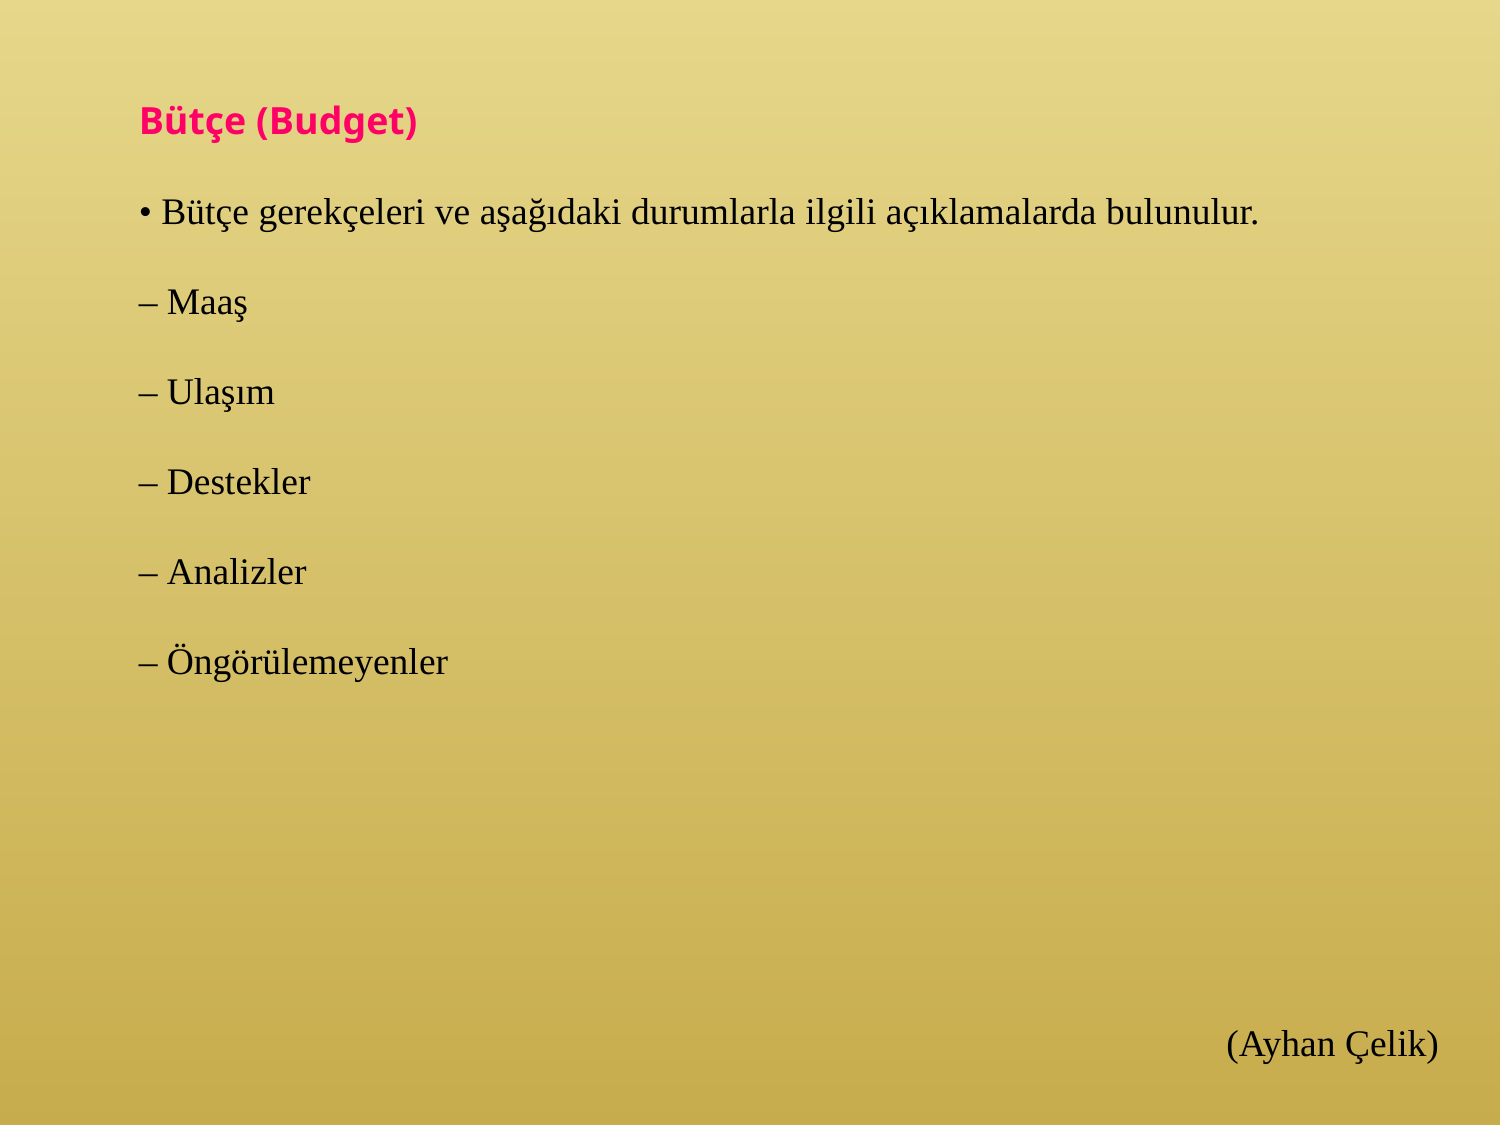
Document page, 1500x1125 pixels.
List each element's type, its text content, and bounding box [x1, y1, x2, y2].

text_box Bütçe (Budget) • Bütçe gerekçeleri ve aşağıdaki durumlarla ilgili açıklamalarda bulunulur. – Maaş – Ulaşım – Destekler – Analizler – Öngörülemeyenler [123, 89, 1294, 735]
text_box (Ayhan Çelik) [1211, 1011, 1455, 1072]
